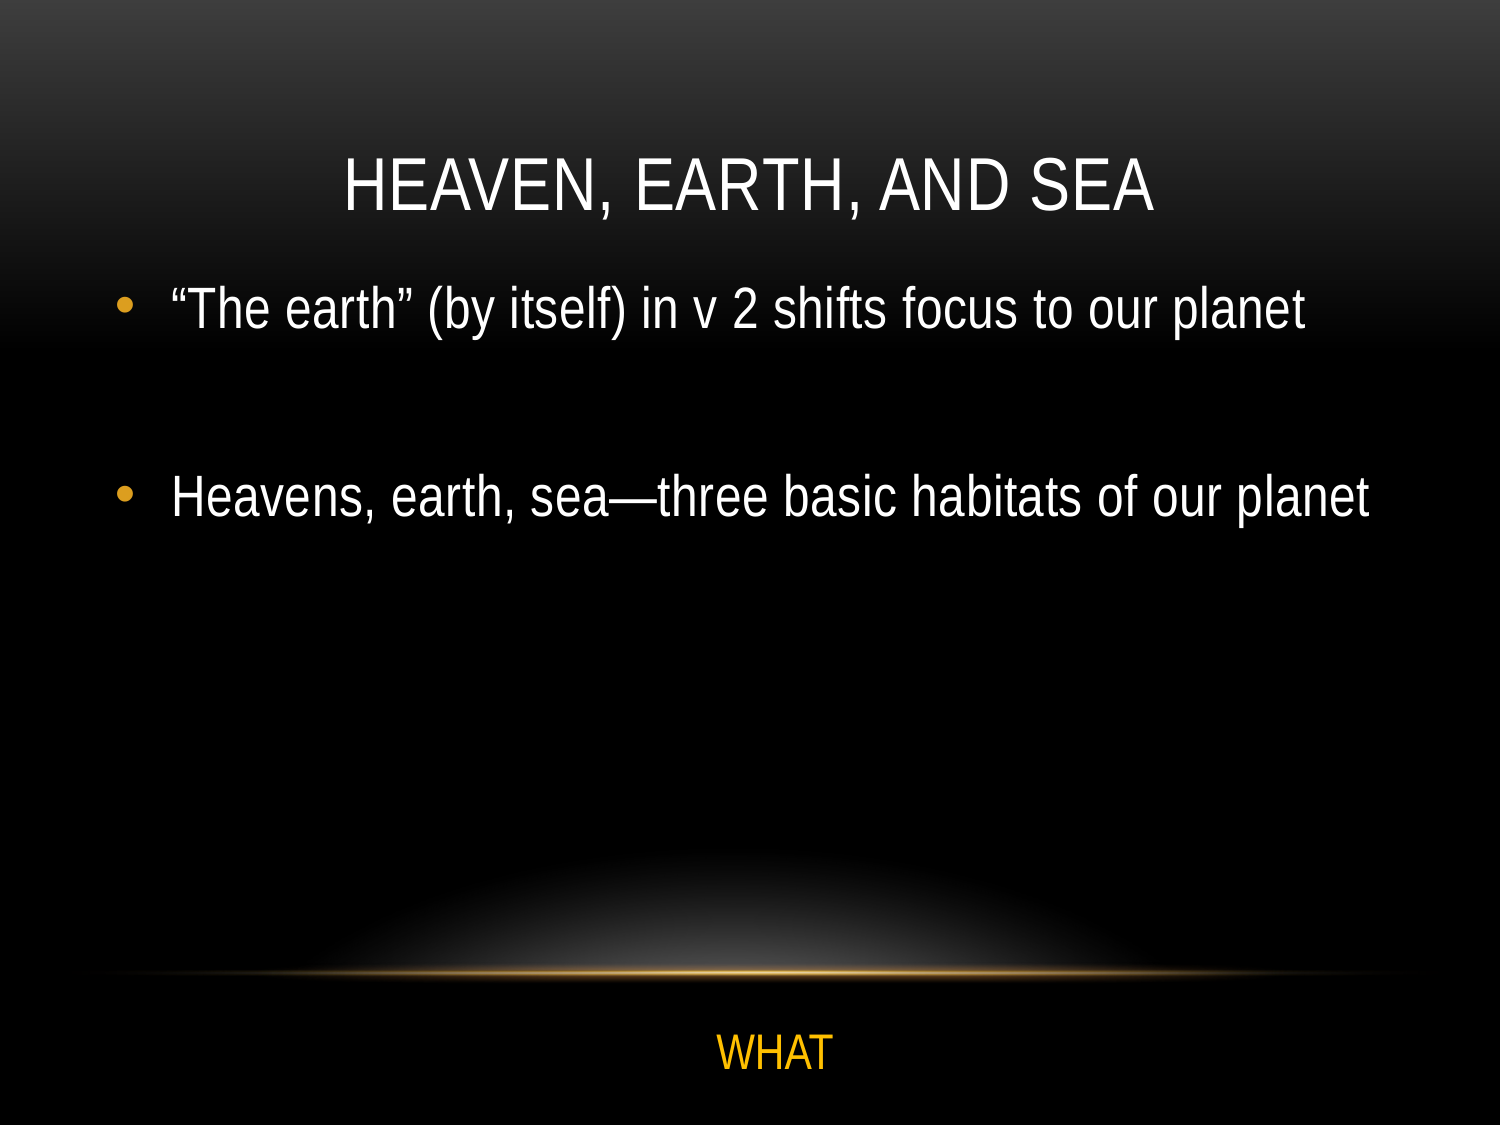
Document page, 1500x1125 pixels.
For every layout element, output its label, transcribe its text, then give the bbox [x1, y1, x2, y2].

list “The earth” (by itself) in v 2 shifts focus to our planet Heavens, earth, sea—three basic habitats of our planet [99, 262, 1400, 938]
title heaven, earth, and sea [99, 45, 1400, 233]
picture [0, 0, 1500, 1125]
text_box WHAT [362, 1012, 1188, 1087]
